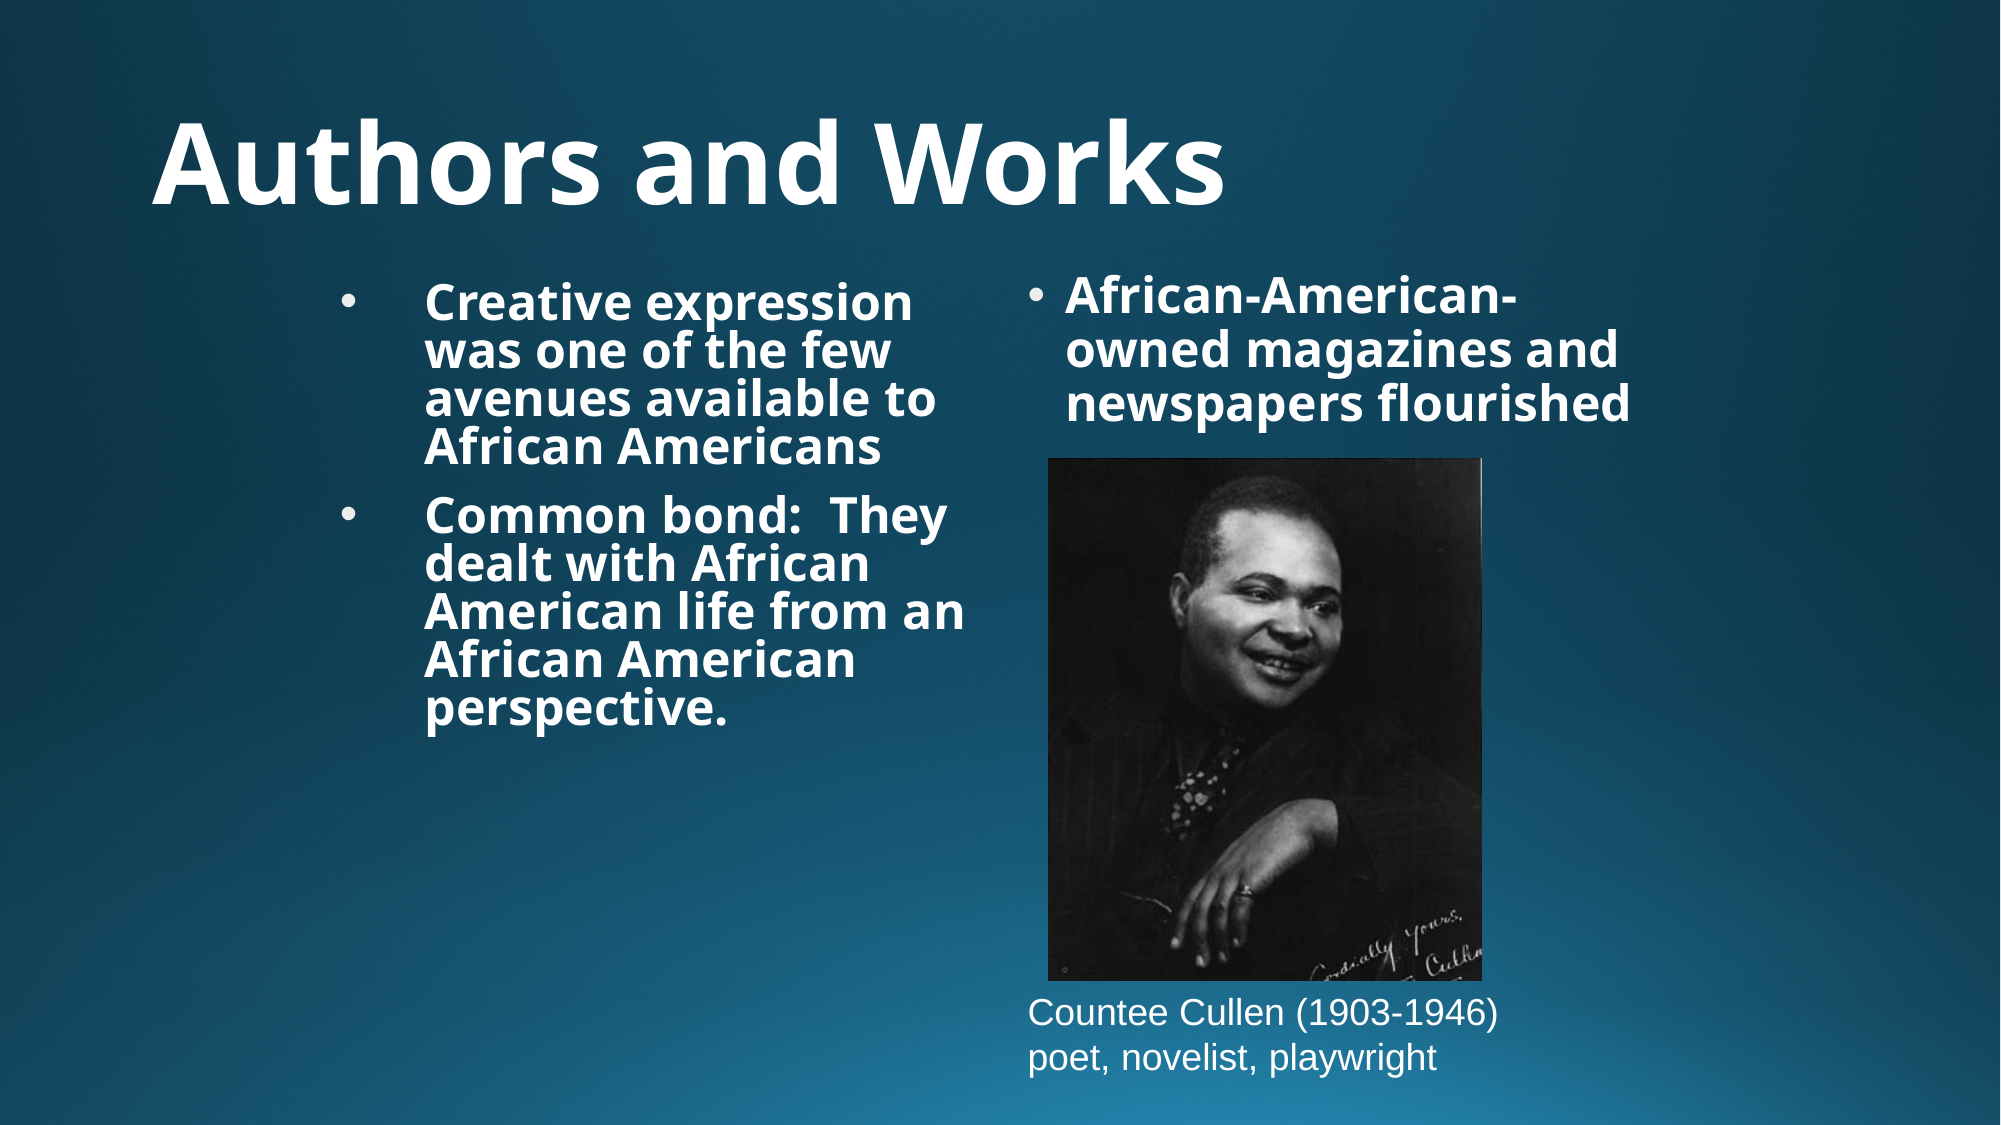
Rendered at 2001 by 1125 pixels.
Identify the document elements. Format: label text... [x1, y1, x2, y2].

title Authors and Works [137, 59, 1863, 278]
list Creative expression was one of the few avenues available to African Americans Common bond: They dealt with African American life from an African American perspective. [324, 275, 1000, 1044]
list African-American-owned magazines and newspapers flourished [1012, 262, 1675, 980]
text_box Countee Cullen (1903-1946) poet, novelist, playwright [1012, 980, 1727, 1125]
picture [1048, 458, 1482, 981]
picture [0, 0, 2001, 1125]
